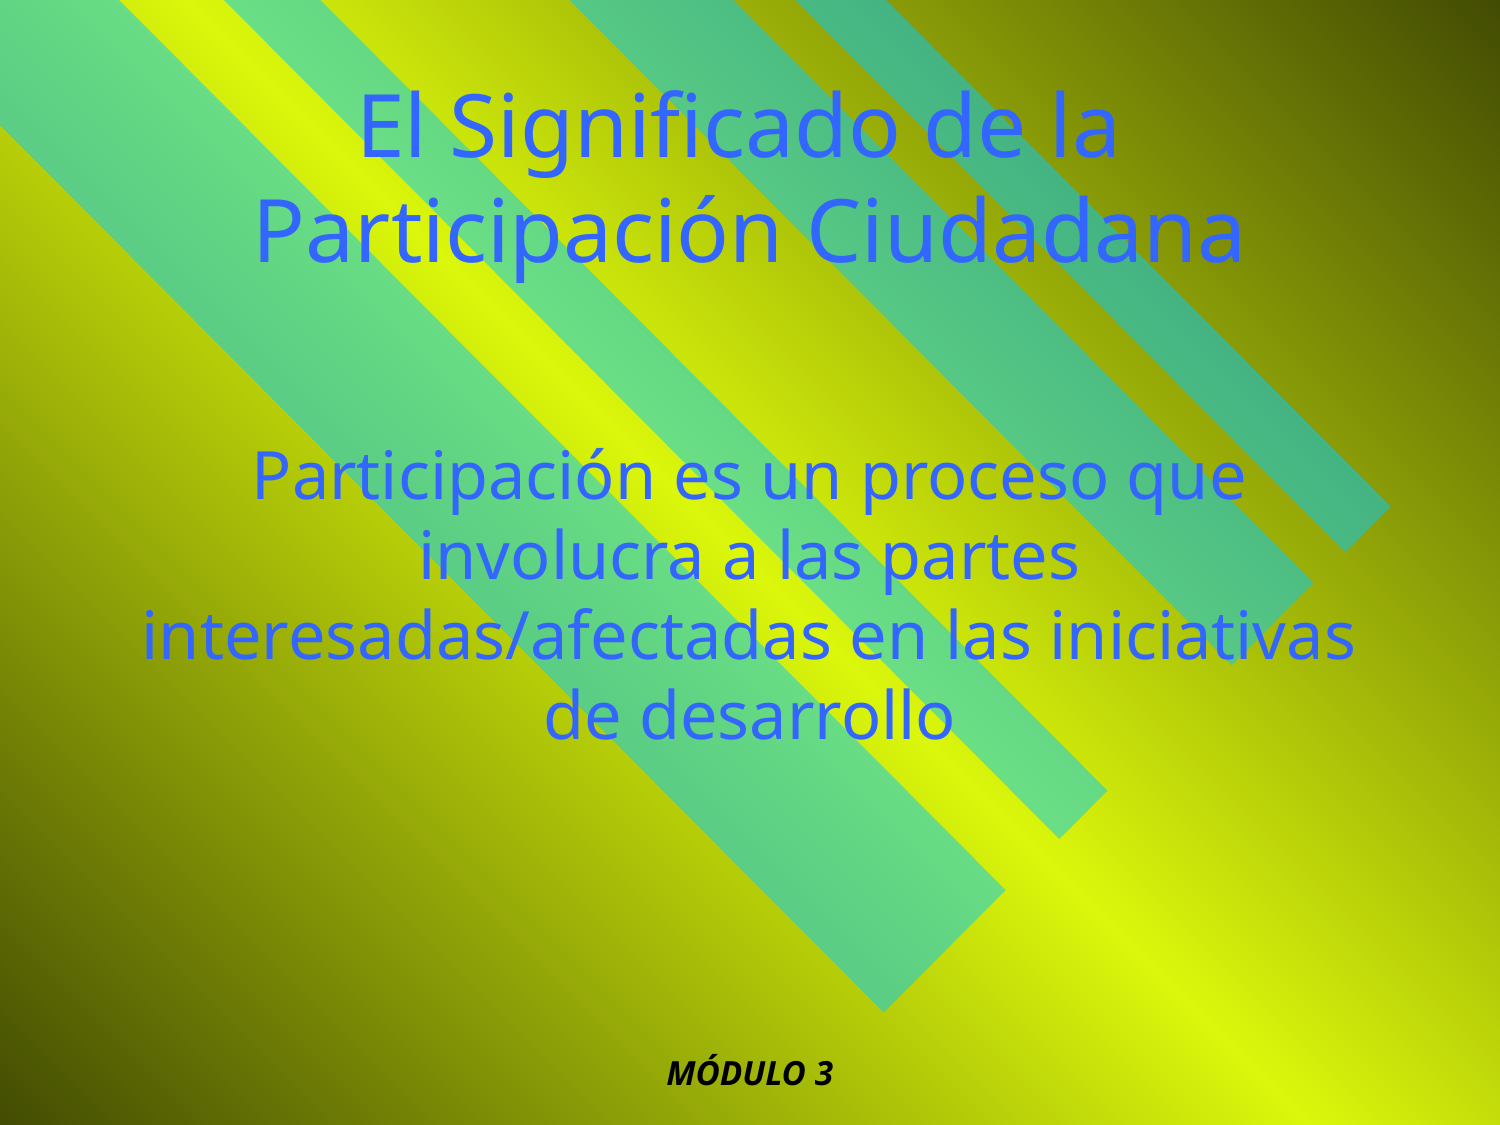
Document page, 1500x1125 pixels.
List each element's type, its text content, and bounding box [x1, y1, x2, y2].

list Participación es un proceso que involucra a las partes interesadas/afectadas en las iniciativas de desarrollo [112, 424, 1388, 701]
text_box MÓDULO 3 [0, 1044, 1500, 1100]
title El Significado de la Participación Ciudadana [112, 74, 1388, 276]
